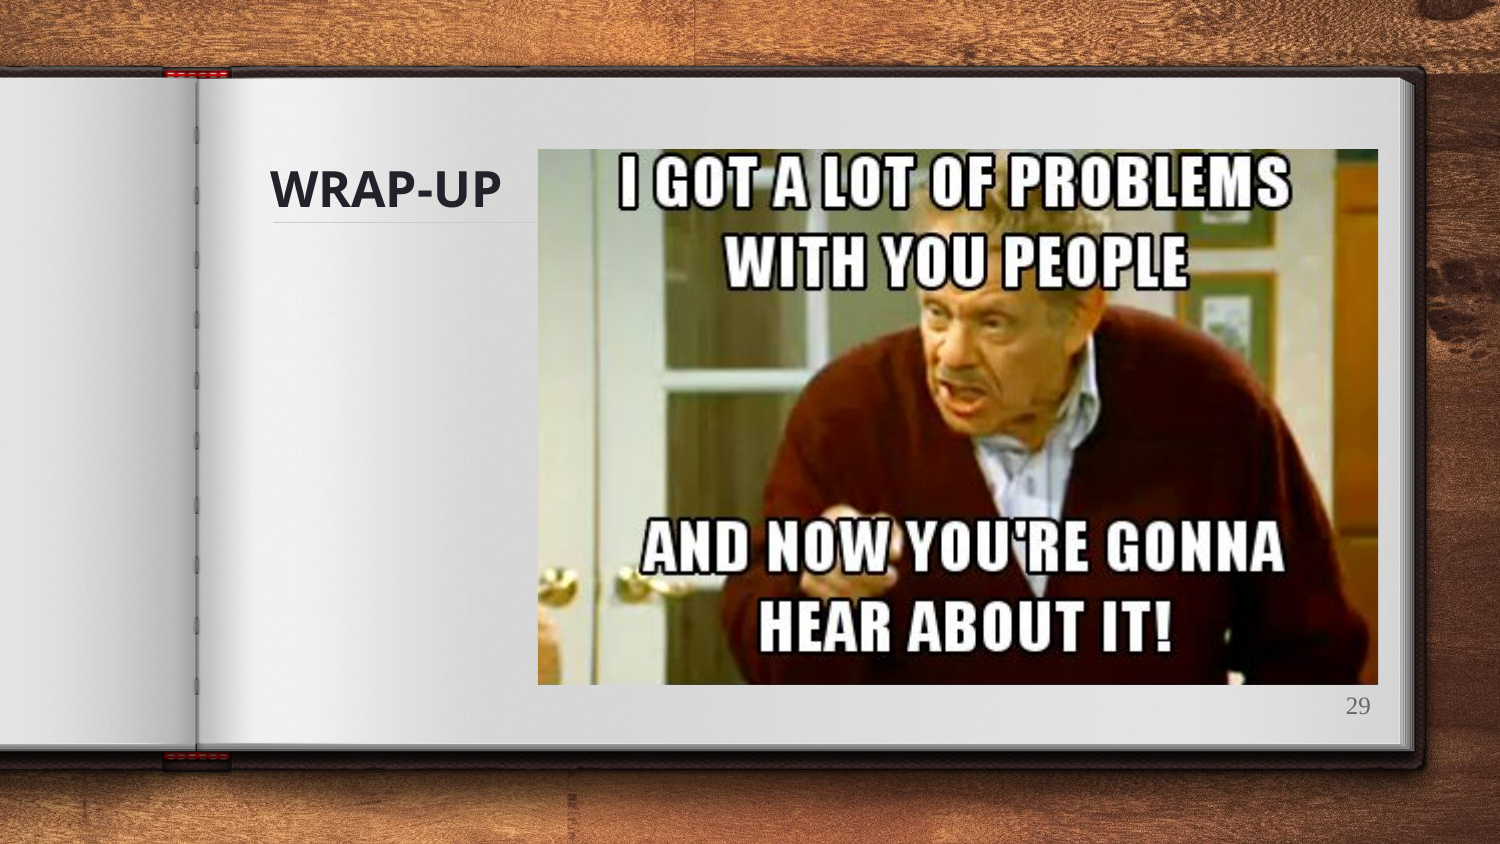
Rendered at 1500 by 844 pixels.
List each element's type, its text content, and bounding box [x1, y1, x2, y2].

list [255, 226, 1295, 726]
title WRAP-UP [255, 117, 1341, 226]
slide_number ‹#› [1295, 672, 1386, 737]
picture [0, 0, 1500, 844]
